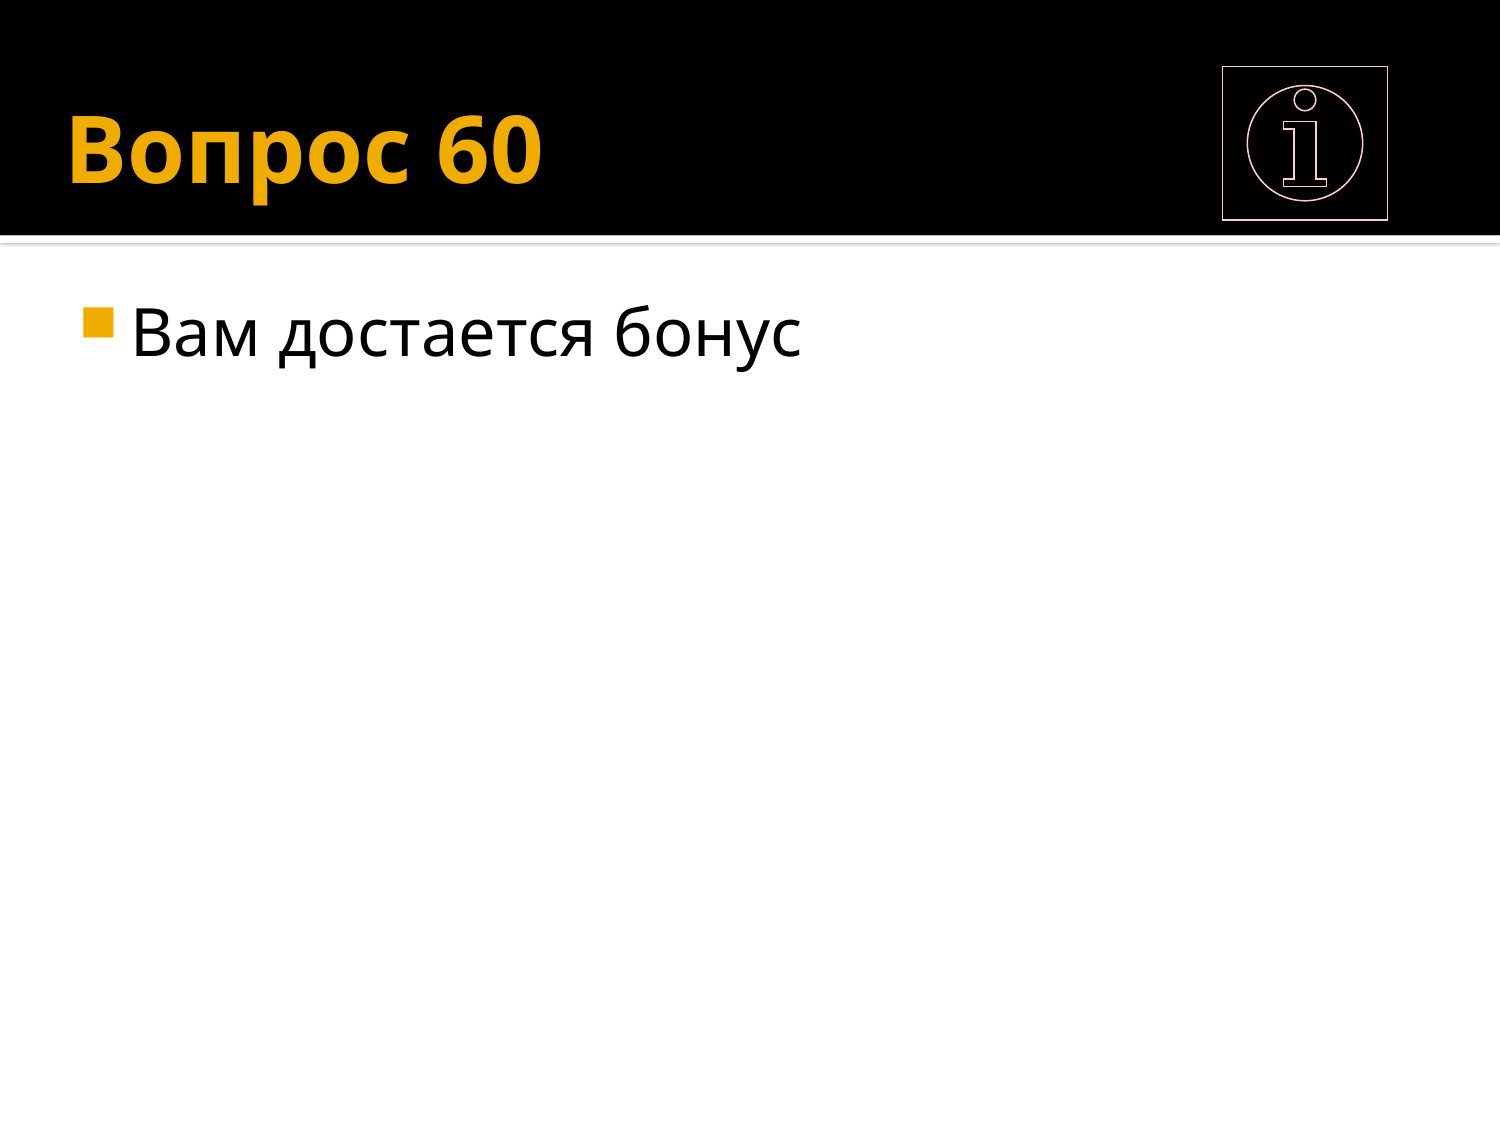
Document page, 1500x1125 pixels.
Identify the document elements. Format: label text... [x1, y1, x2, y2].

title Вопрос 60 [49, 37, 1176, 255]
text_box [1222, 66, 1388, 220]
list Вам достается бонус [49, 275, 1451, 1001]
